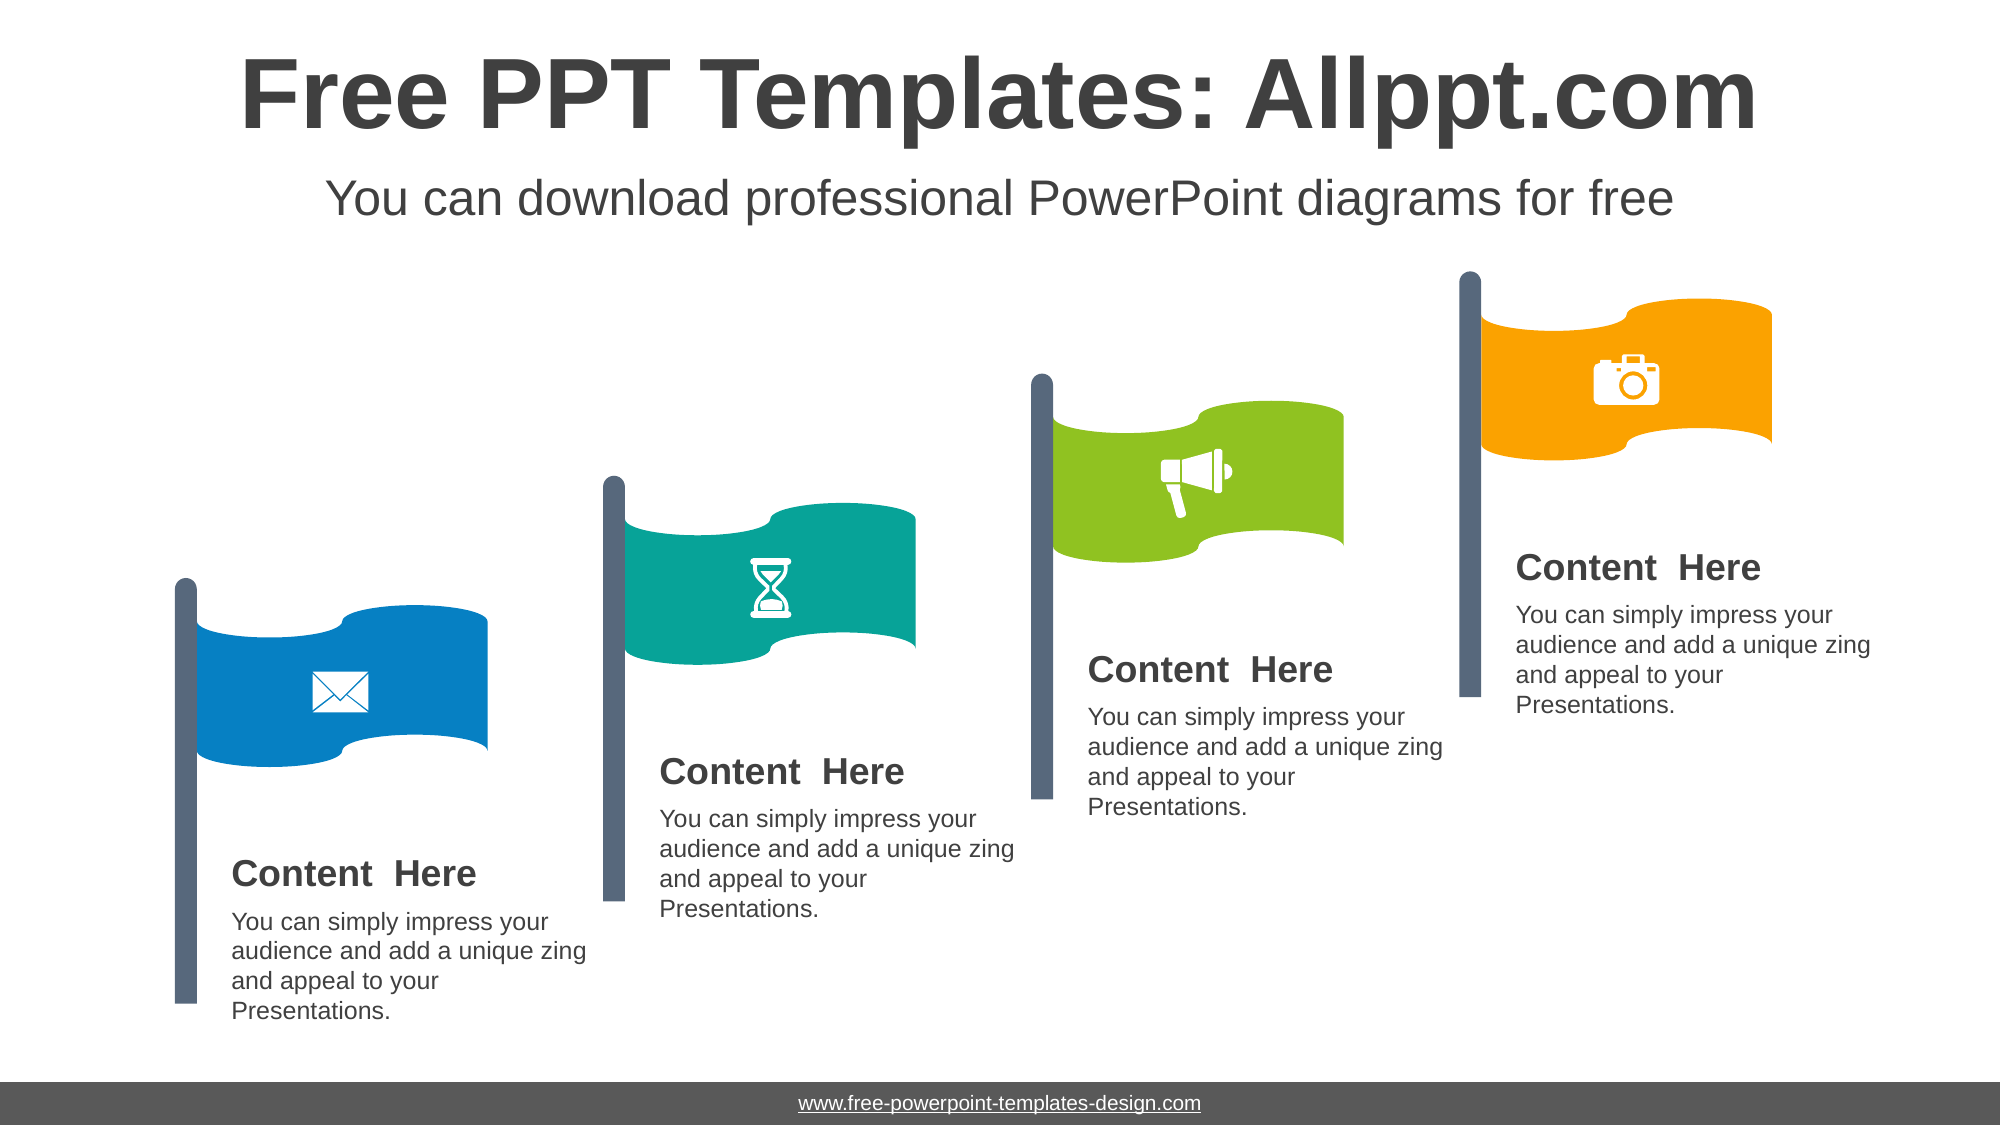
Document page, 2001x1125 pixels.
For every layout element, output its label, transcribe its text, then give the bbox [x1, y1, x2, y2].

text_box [1072, 636, 1471, 800]
text_box [602, 474, 626, 903]
text_box [309, 670, 372, 714]
text_box [749, 556, 793, 619]
text_box www.free-powerpoint-templates-design.com [0, 1082, 2000, 1123]
text_box [626, 501, 917, 666]
text_box [173, 576, 198, 1005]
text_box [1592, 353, 1661, 406]
text_box [1030, 372, 1055, 801]
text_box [216, 841, 615, 1004]
text_box [1159, 447, 1234, 520]
title Free PPT Templates: Allppt.com [0, 32, 2000, 161]
text_box [1483, 297, 1773, 462]
text_box [1458, 270, 1483, 699]
text_box [1055, 399, 1345, 564]
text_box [644, 739, 1043, 902]
list You can download professional PowerPoint diagrams for free [0, 164, 2000, 234]
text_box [1500, 534, 1899, 698]
text_box [198, 604, 489, 769]
